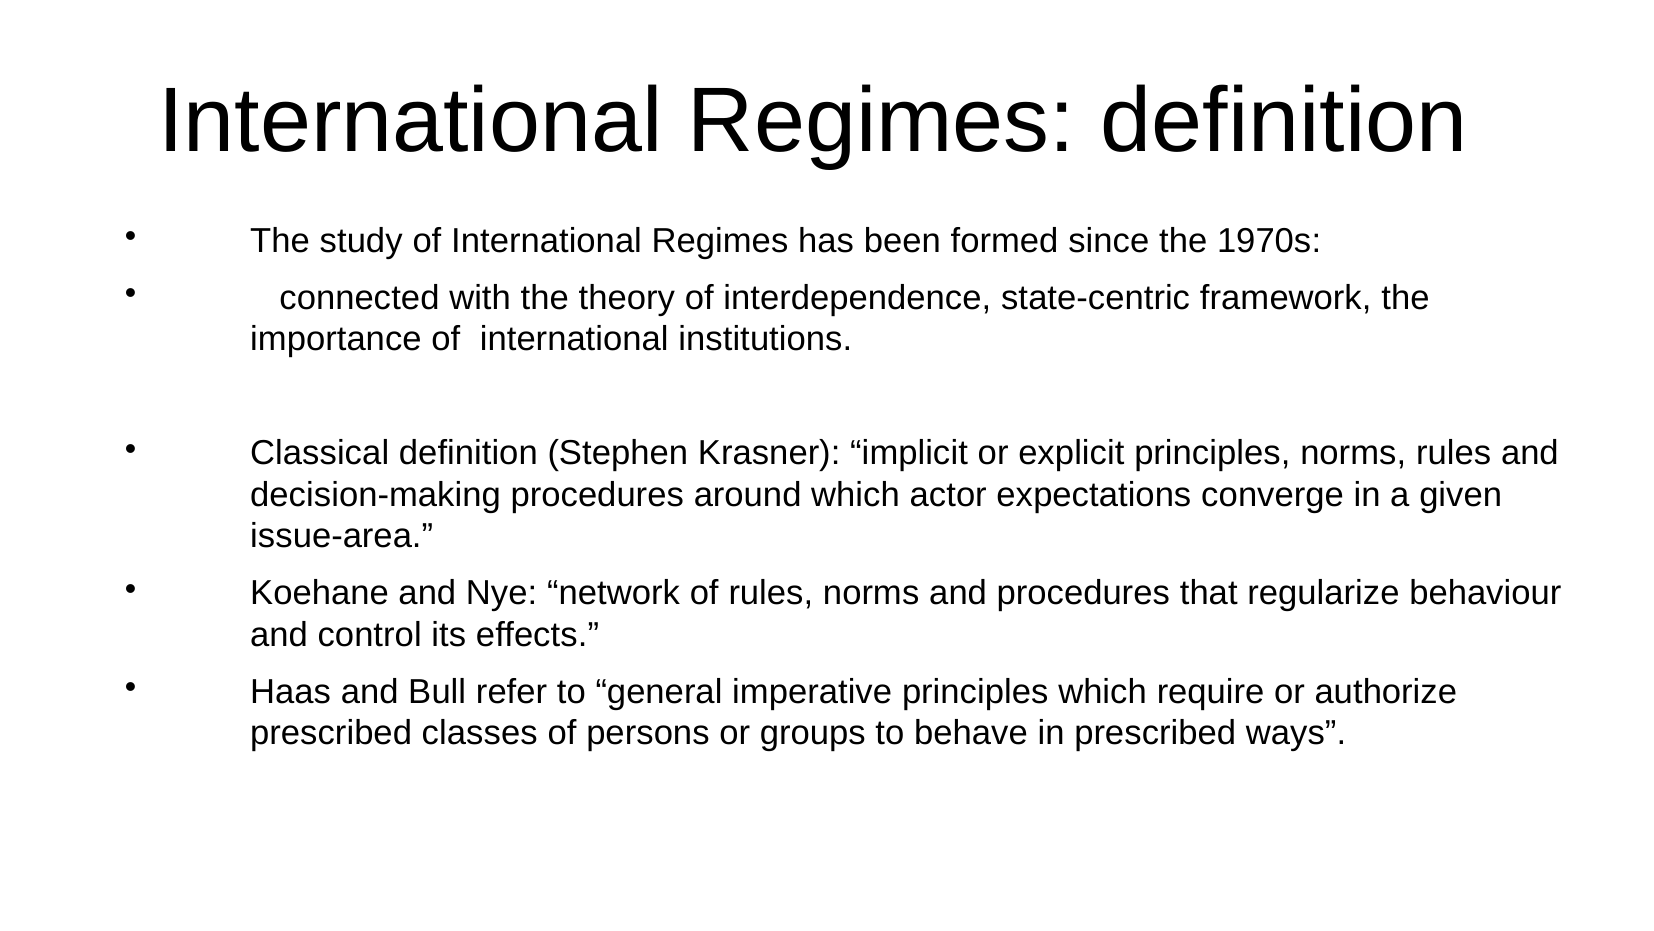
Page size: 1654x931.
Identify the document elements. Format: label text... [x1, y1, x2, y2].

text_box The study of International Regimes has been formed since the 1970s: connected with the theory of interdependence, state-centric framework, the importance of international institutions. Classical definition (Stephen Krasner): “implicit or explicit principles, norms, rules and decision-making procedures around which actor expectations converge in a given issue-area.” Koehane and Nye: “network of rules, norms and procedures that regularize behaviour and control its effects.” Haas and Bull refer to “general imperative principles which require or authorize prescribed classes of persons or groups to behave in prescribed ways”. [82, 217, 1571, 757]
text_box International Regimes: definition [82, 37, 1571, 193]
